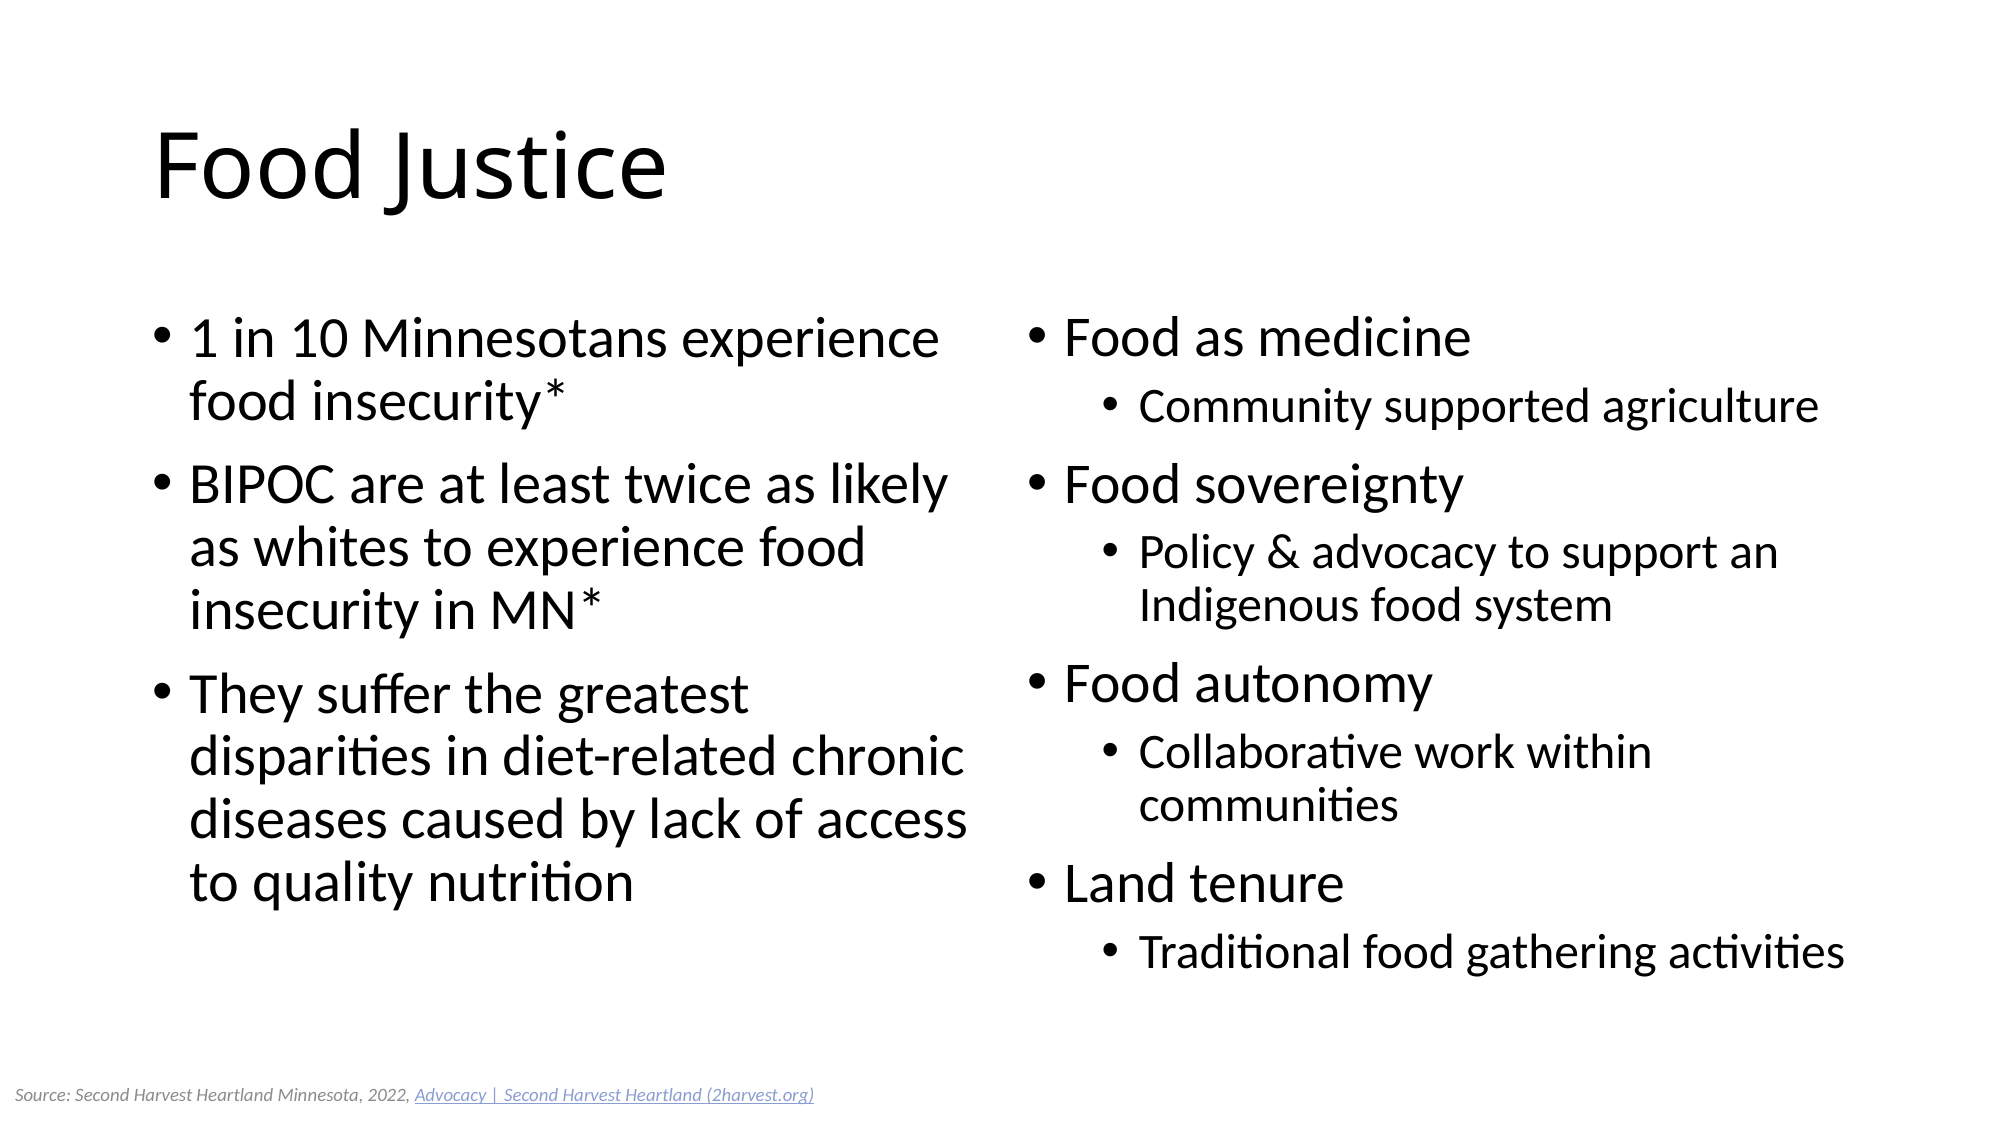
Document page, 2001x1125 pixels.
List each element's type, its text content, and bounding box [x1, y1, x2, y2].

title Food Justice [137, 59, 1863, 278]
list 1 in 10 Minnesotans experience food insecurity* BIPOC are at least twice as likely as whites to experience food insecurity in MN* They suffer the greatest disparities in diet-related chronic diseases caused by lack of access to quality nutrition [137, 299, 988, 1014]
list Food as medicine Community supported agriculture Food sovereignty Policy & advocacy to support an Indigenous food system Food autonomy Collaborative work within communities Land tenure Traditional food gathering activities [1012, 299, 1863, 1014]
footer Source: Second Harvest Heartland Minnesota, 2022, Advocacy | Second Harvest Heartland (2harvest.org) [0, 1064, 1346, 1124]
